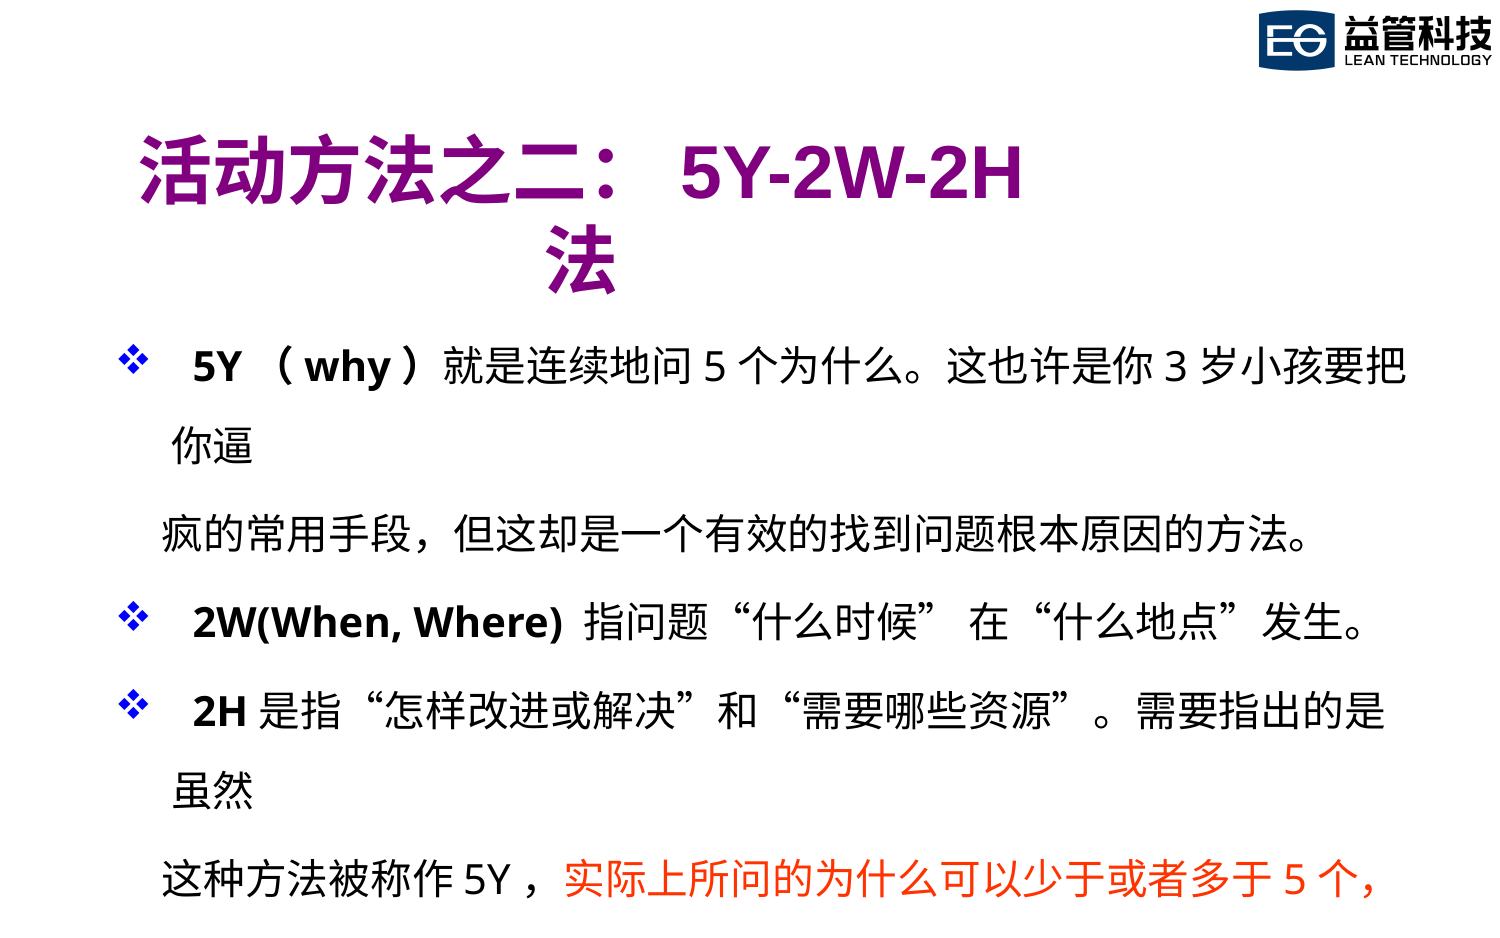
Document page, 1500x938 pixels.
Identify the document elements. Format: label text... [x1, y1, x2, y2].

title 活动方法之二：5Y-2W-2H 法 [74, 176, 1088, 251]
picture [1252, 0, 1500, 88]
list 5Y（why）就是连续地问5个为什么。这也许是你3岁小孩要把你逼 疯的常用手段，但这却是一个有效的找到问题根本原因的方法。 2W(When, Where) 指问题“什么时候” 在“什么地点”发生。 2H是指“怎样改进或解决”和“需要哪些资源”。需要指出的是虽然 这种方法被称作5Y，实际上所问的为什么可以少于或者多于5个， 一个原则就是直到找到可能的根本原因为止。 [99, 301, 1426, 756]
